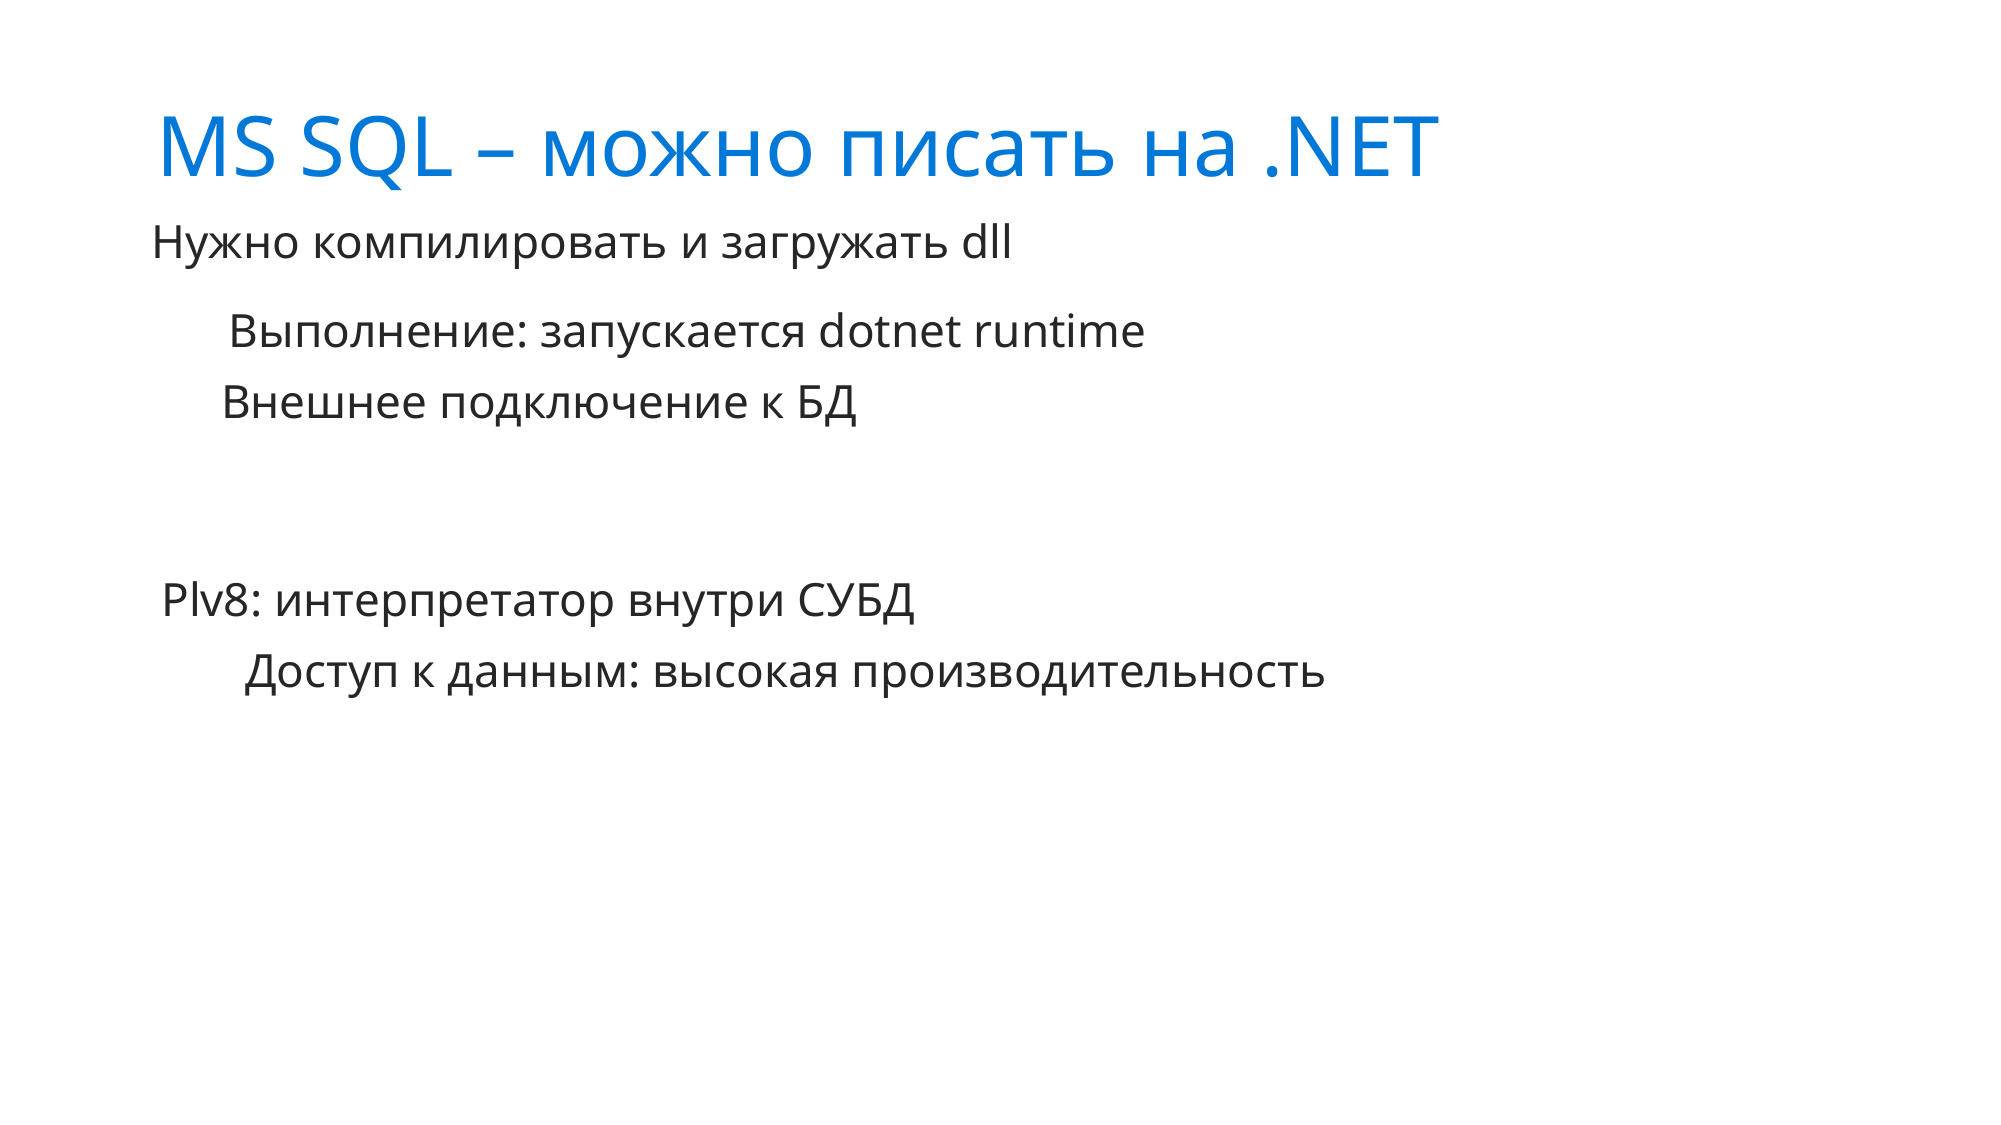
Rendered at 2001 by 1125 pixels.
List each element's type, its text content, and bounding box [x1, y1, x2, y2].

text_box Plv8: интерпретатор внутри СУБД [146, 563, 931, 634]
text_box Внешнее подключение к БД [206, 365, 872, 436]
text_box MS SQL – можно писать на .NET [142, 85, 1456, 201]
text_box Выполнение: запускается dotnet runtime [214, 294, 1162, 364]
text_box Доступ к данным: высокая производительность [230, 634, 1343, 704]
text_box Нужно компилировать и загружать dll [136, 204, 1029, 275]
